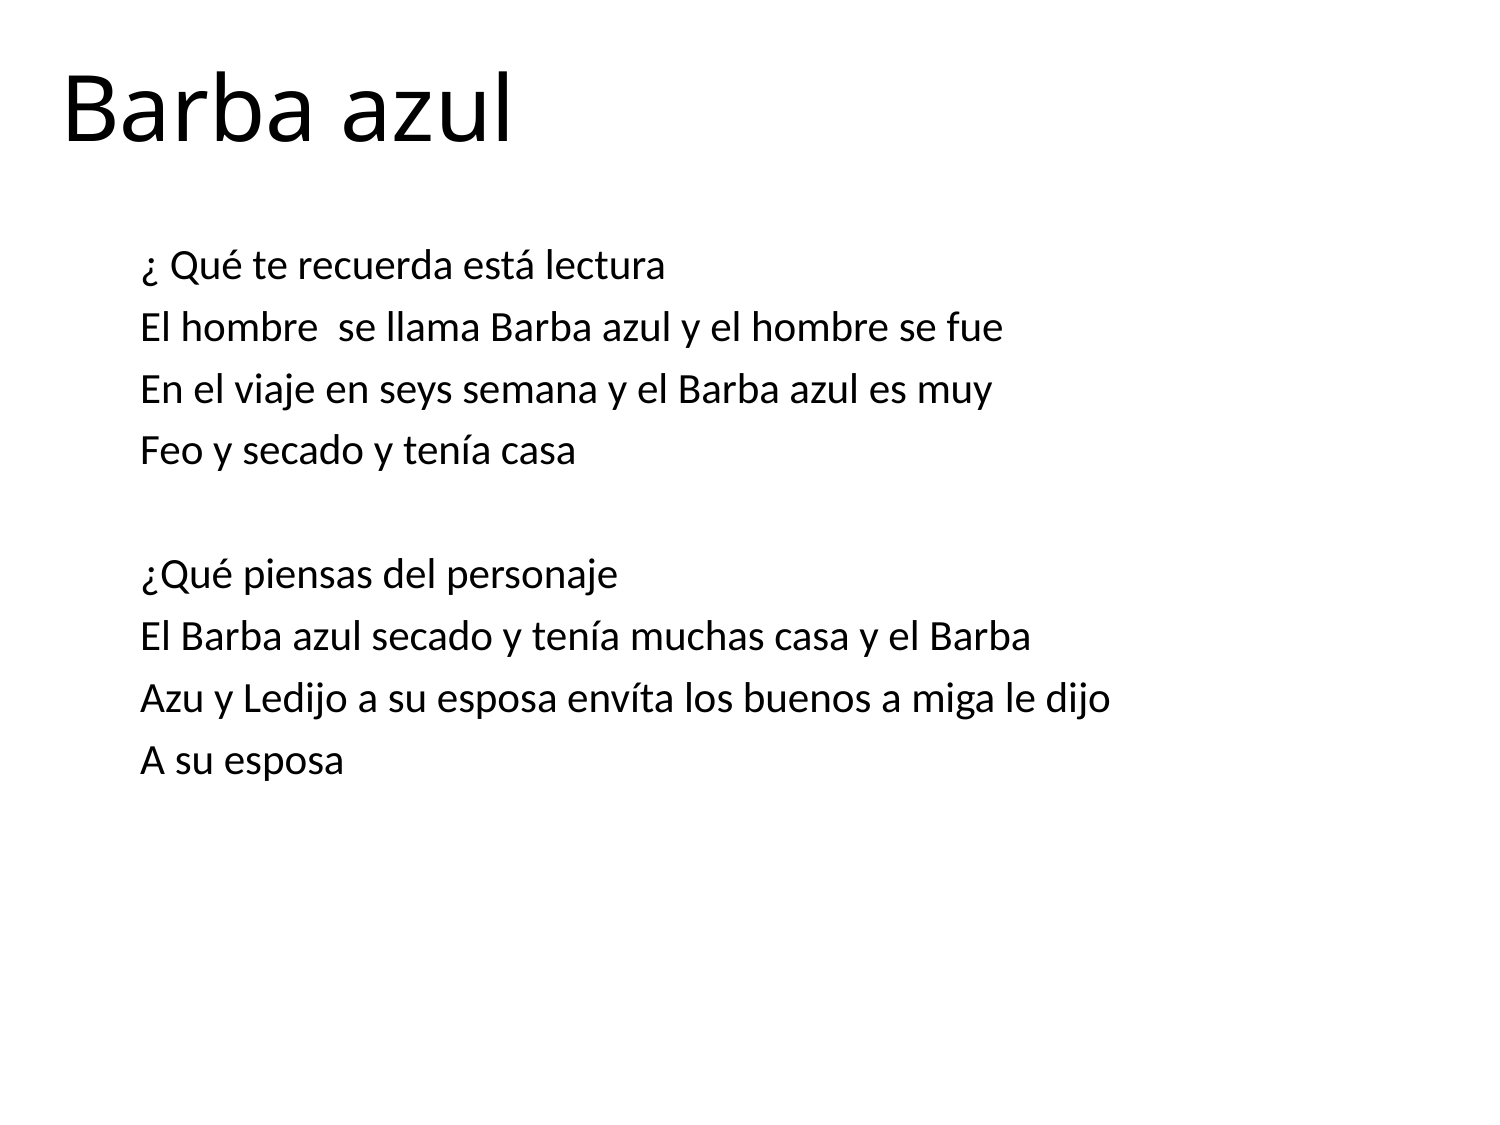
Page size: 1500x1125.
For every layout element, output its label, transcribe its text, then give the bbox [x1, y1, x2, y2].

list ¿ Qué te recuerda está lectura El hombre se llama Barba azul y el hombre se fue En el viaje en seys semana y el Barba azul es muy Feo y secado y tenía casa ¿Qué piensas del personaje El Barba azul secado y tenía muchas casa y el Barba Azu y Ledijo a su esposa envíta los buenos a miga le dijo A su esposa [125, 234, 1419, 985]
title Barba azul [45, 0, 1339, 370]
